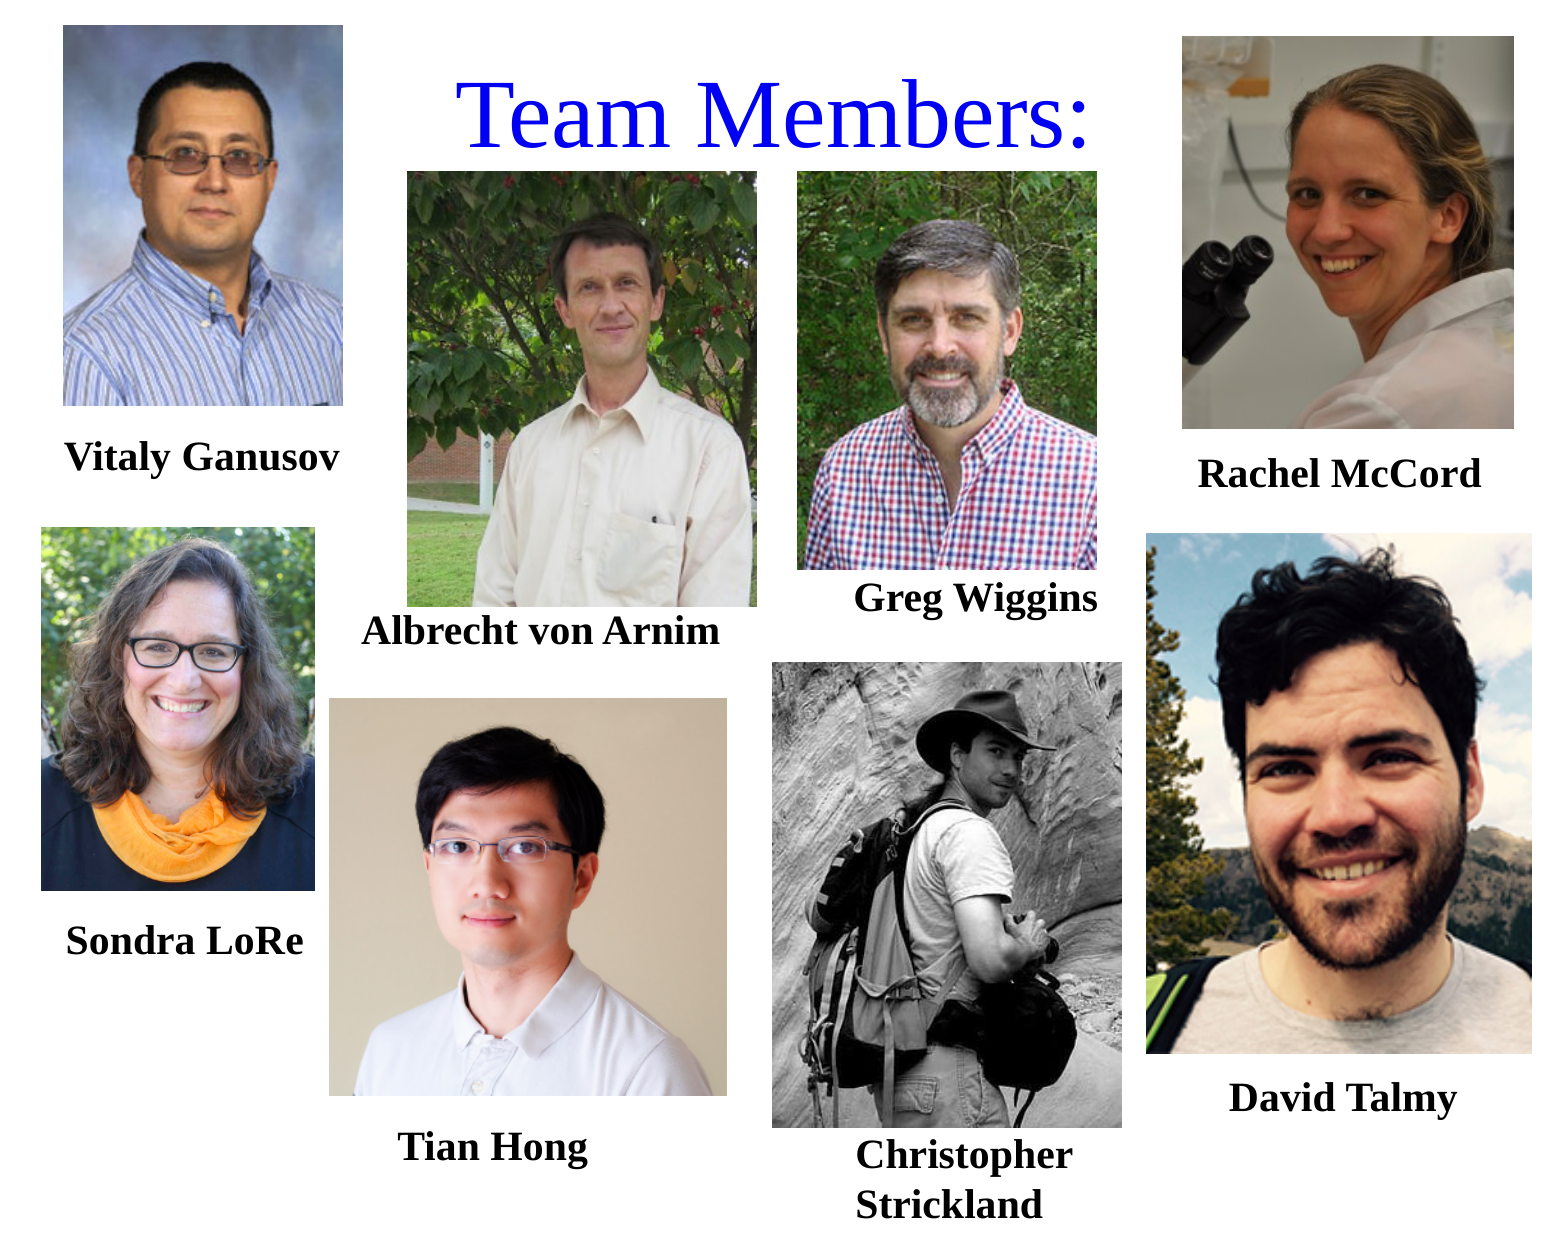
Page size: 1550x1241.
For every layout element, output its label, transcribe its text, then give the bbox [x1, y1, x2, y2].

text_box Rachel McCord [1182, 438, 1550, 503]
picture [63, 25, 343, 406]
picture [1182, 36, 1514, 429]
text_box Christopher Strickland [840, 1119, 1240, 1235]
text_box Vitaly Ganusov [49, 421, 402, 486]
title Team Members: [116, 5, 1434, 212]
picture [41, 527, 315, 891]
text_box Albrecht von Arnim [346, 595, 746, 661]
picture [797, 171, 1098, 570]
text_box Greg Wiggins [838, 562, 1141, 628]
picture [329, 698, 727, 1097]
text_box Sondra LoRe [50, 905, 324, 971]
picture [772, 662, 1123, 1128]
text_box Tian Hong [382, 1111, 782, 1177]
text_box David Talmy [1214, 1062, 1550, 1127]
picture [407, 171, 757, 607]
picture [1146, 532, 1533, 1055]
